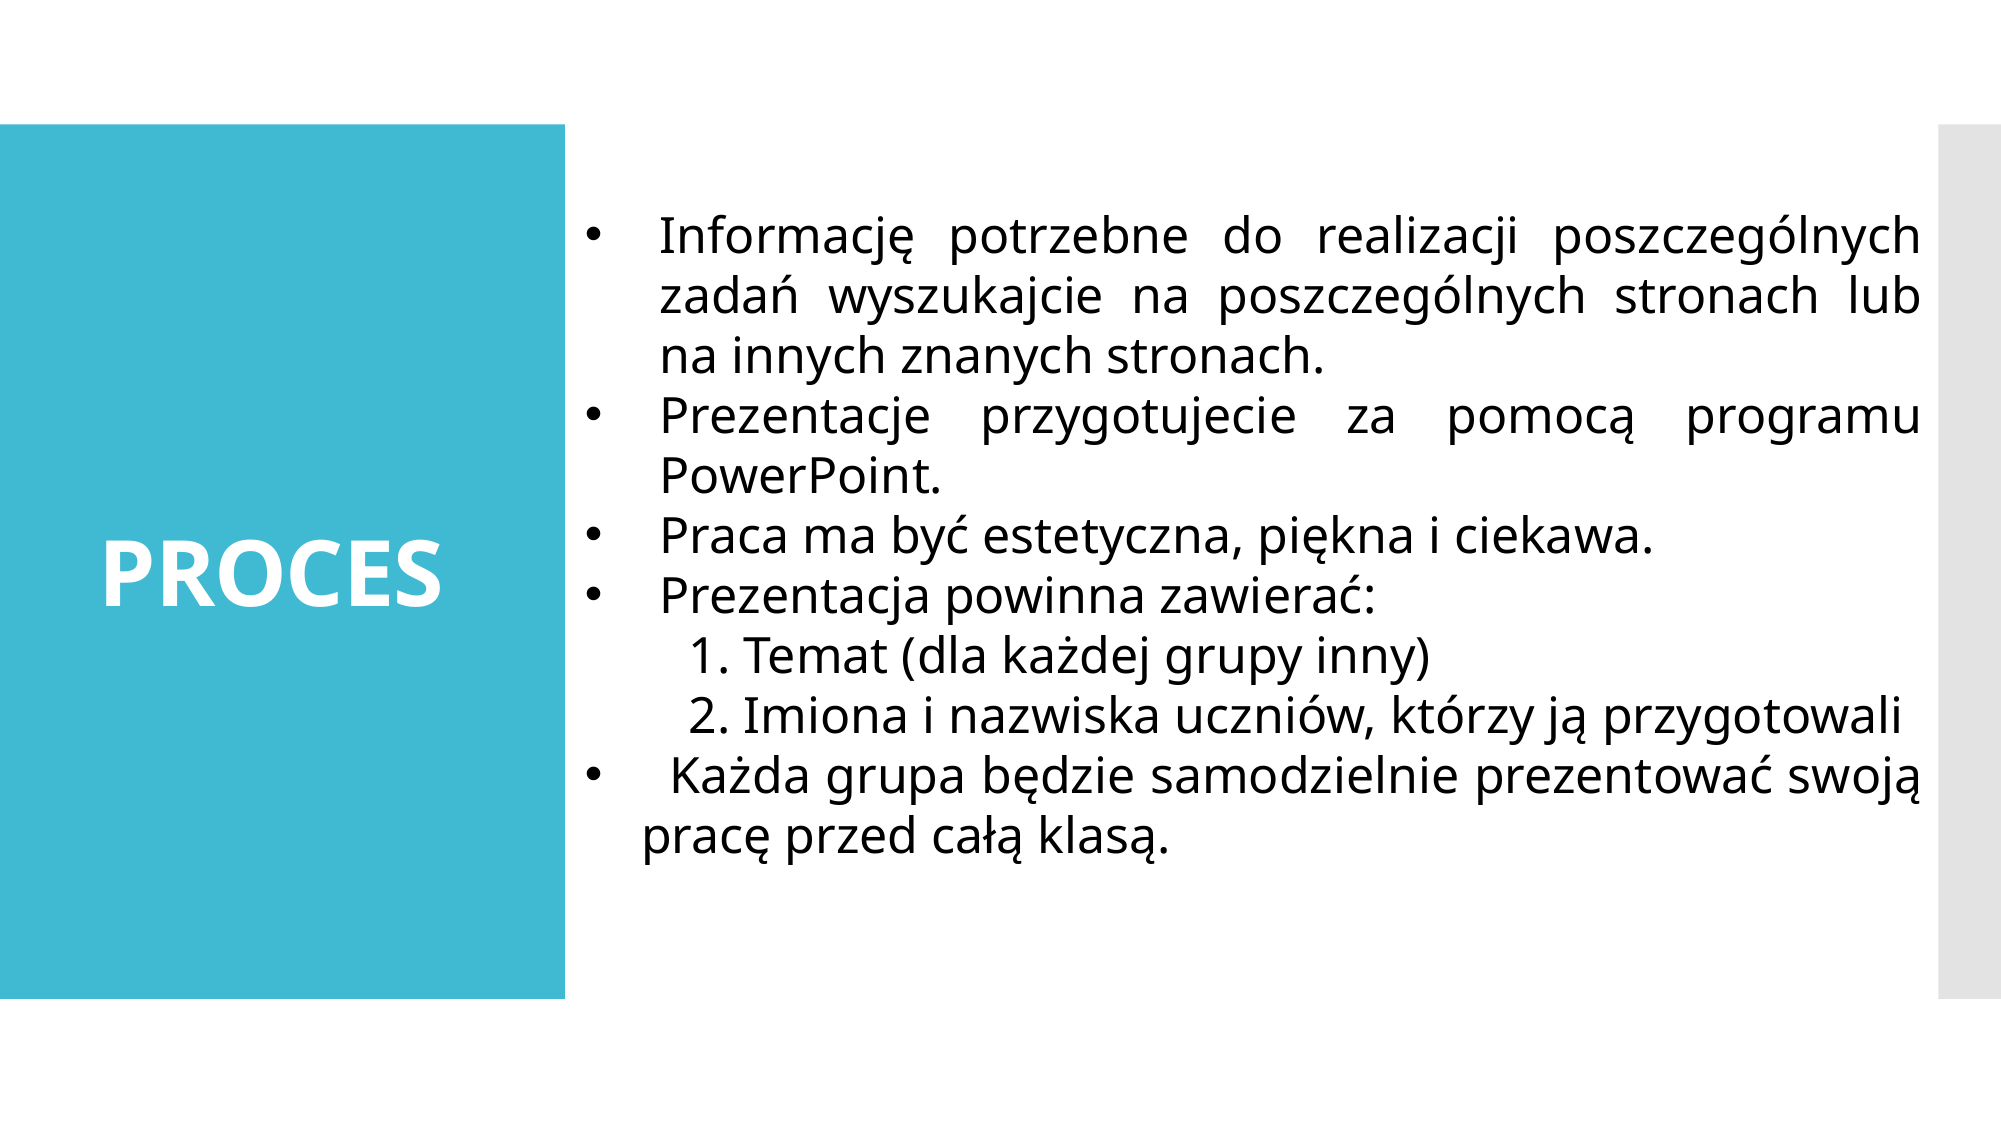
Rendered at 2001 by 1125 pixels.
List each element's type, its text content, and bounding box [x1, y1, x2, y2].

title PROCES [41, 184, 525, 940]
text_box Informację potrzebne do realizacji poszczególnych zadań wyszukajcie na poszczególnych stronach lub na innych znanych stronach. Prezentacje przygotujecie za pomocą programu PowerPoint. Praca ma być estetyczna, piękna i ciekawa. Prezentacja powinna zawierać: 1. Temat (dla każdej grupy inny) 2. Imiona i nazwiska uczniów, którzy ją przygotowali Każda grupa będzie samodzielnie prezentować swoją pracę przed całą klasą. [570, 136, 1938, 872]
